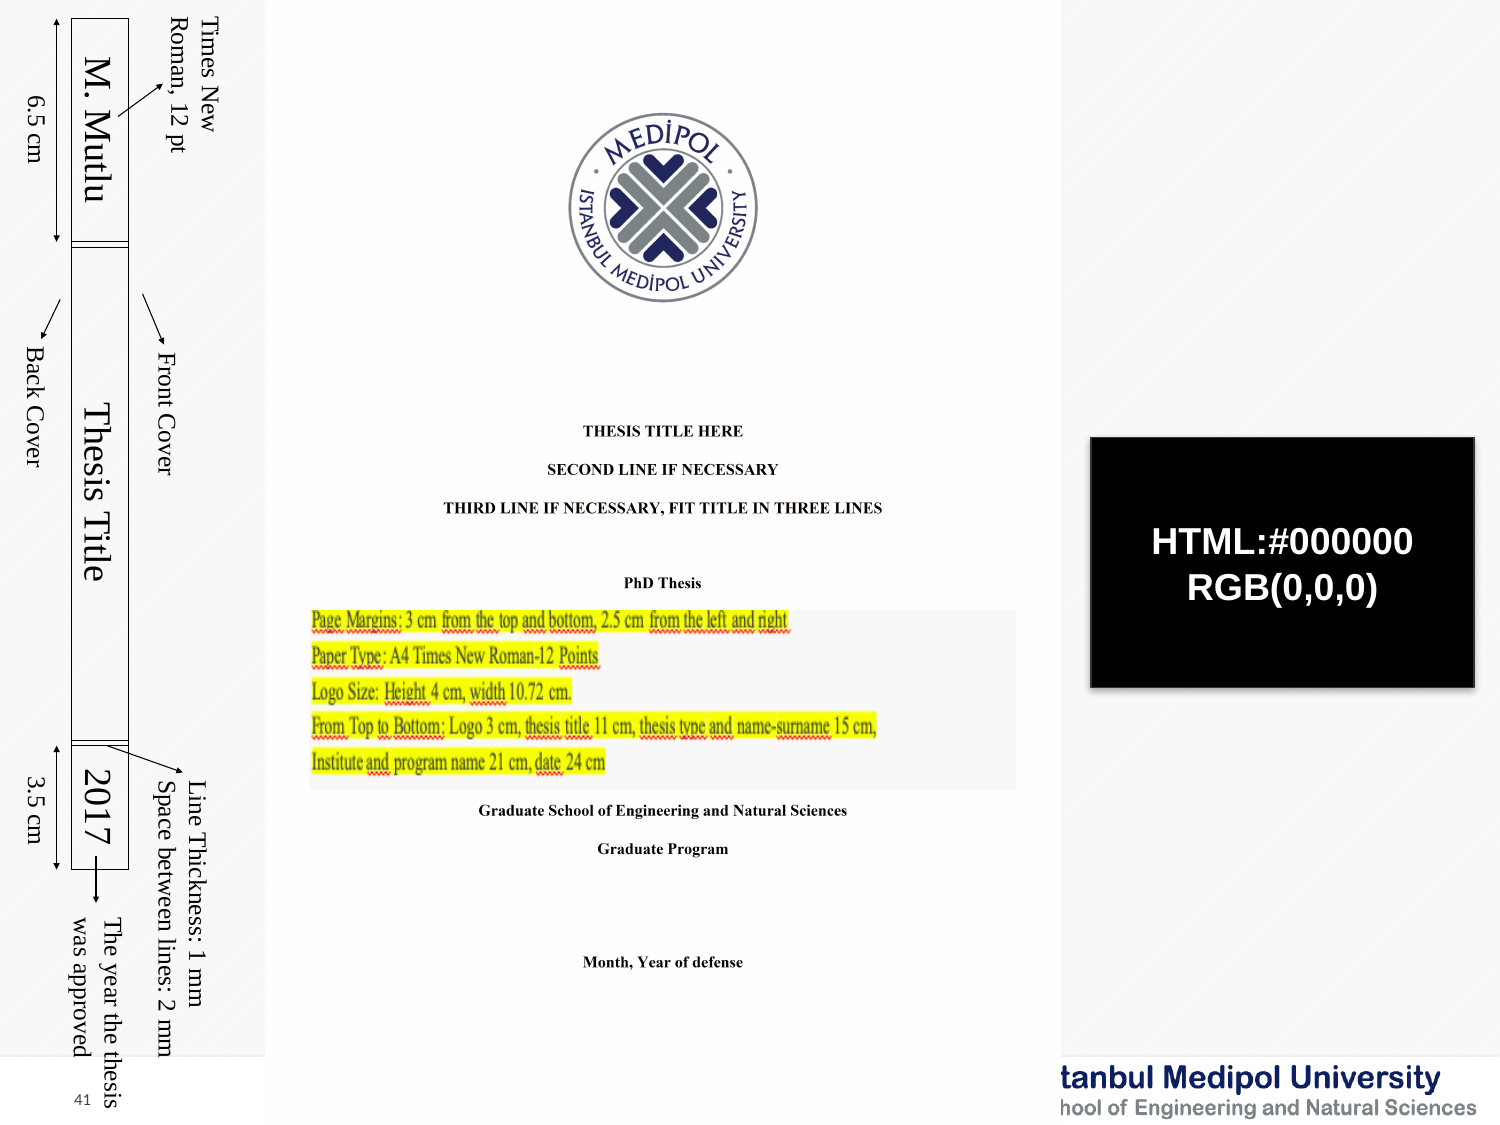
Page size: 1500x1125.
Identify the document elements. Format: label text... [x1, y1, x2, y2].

text_box HTML:#000000 RGB(0,0,0) [1090, 437, 1475, 688]
slide_number 41 [59, 1064, 114, 1117]
picture [0, 0, 1500, 1125]
